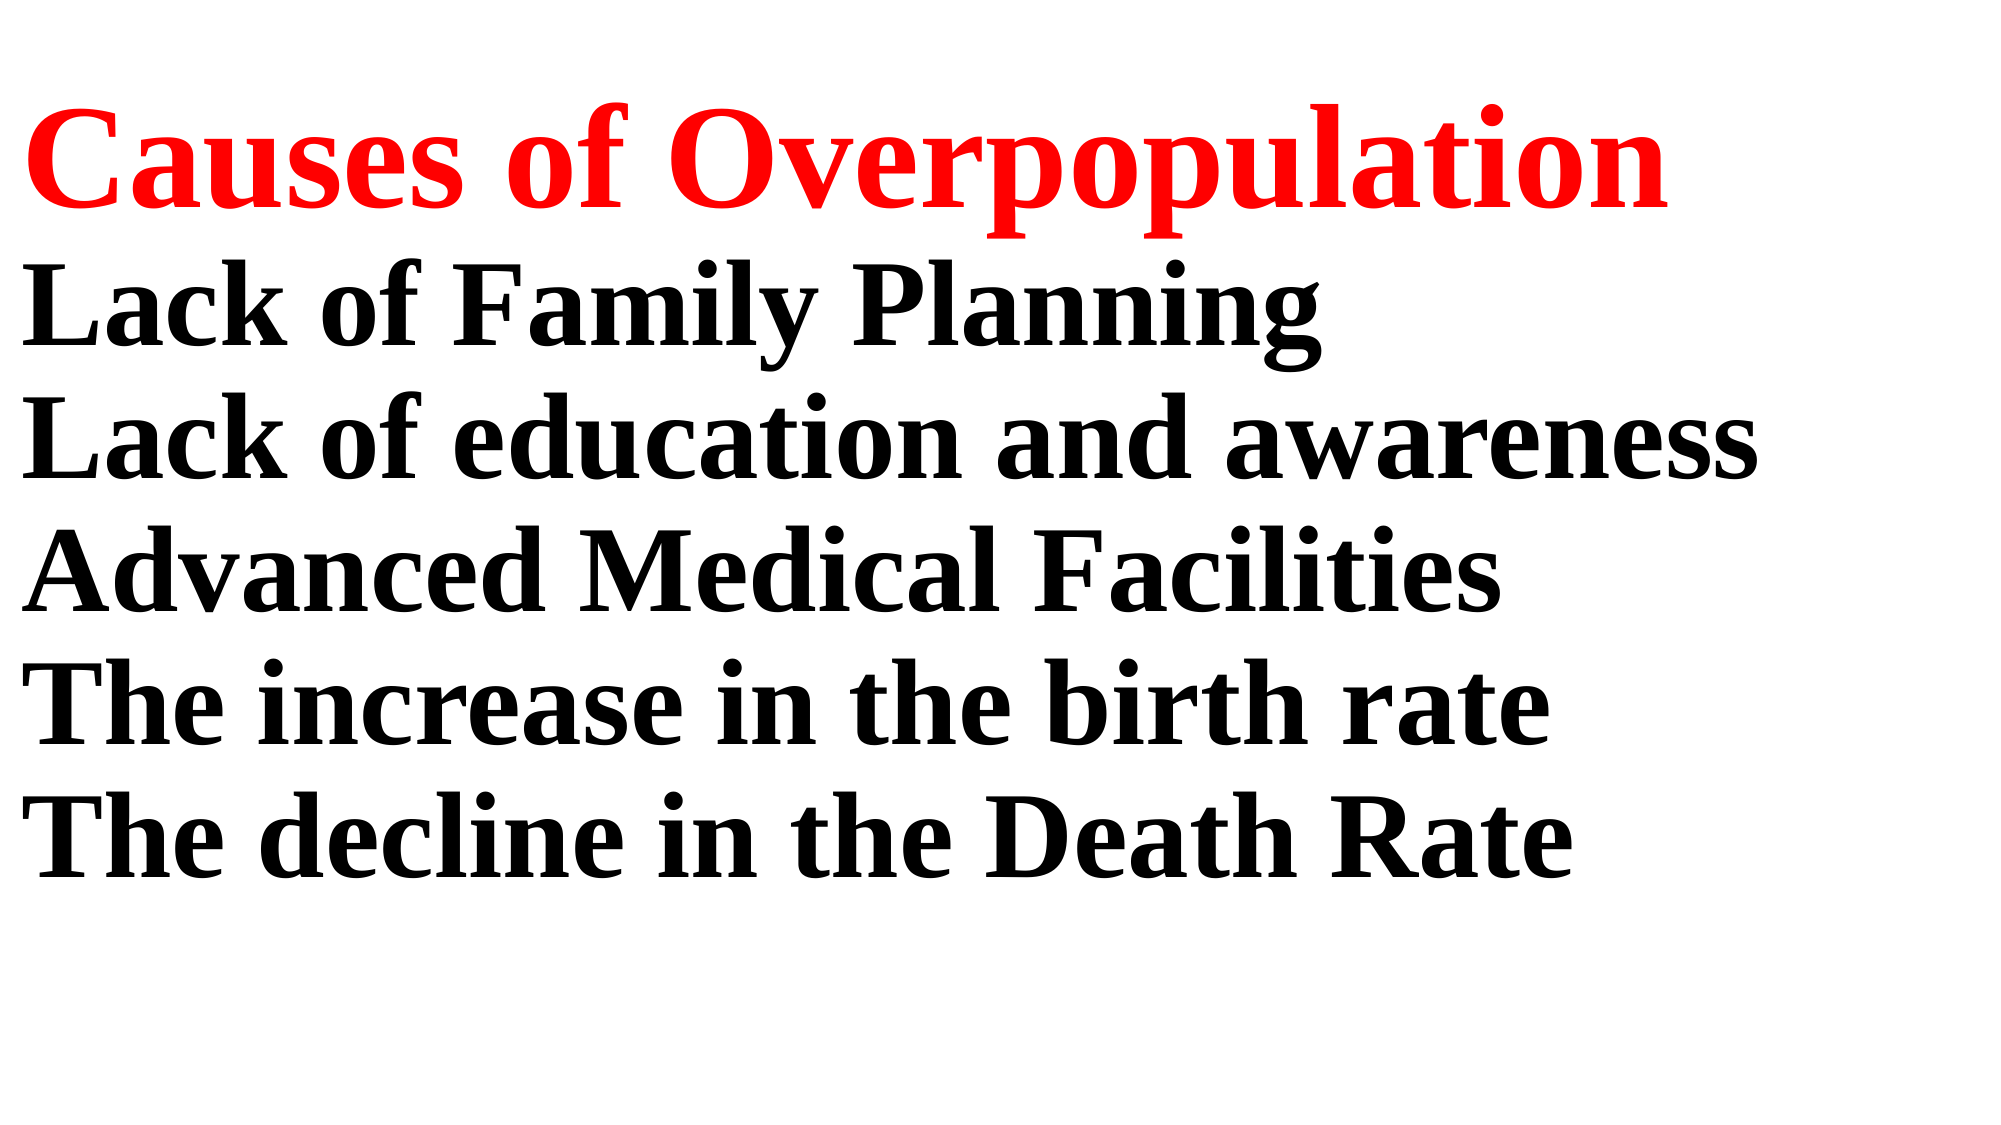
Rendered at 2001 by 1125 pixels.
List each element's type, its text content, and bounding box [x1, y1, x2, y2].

title Causes of Overpopulation Lack of Family Planning Lack of education and awareness Advanced Medical Facilities The increase in the birth rate The decline in the Death Rate [6, 59, 1992, 1093]
